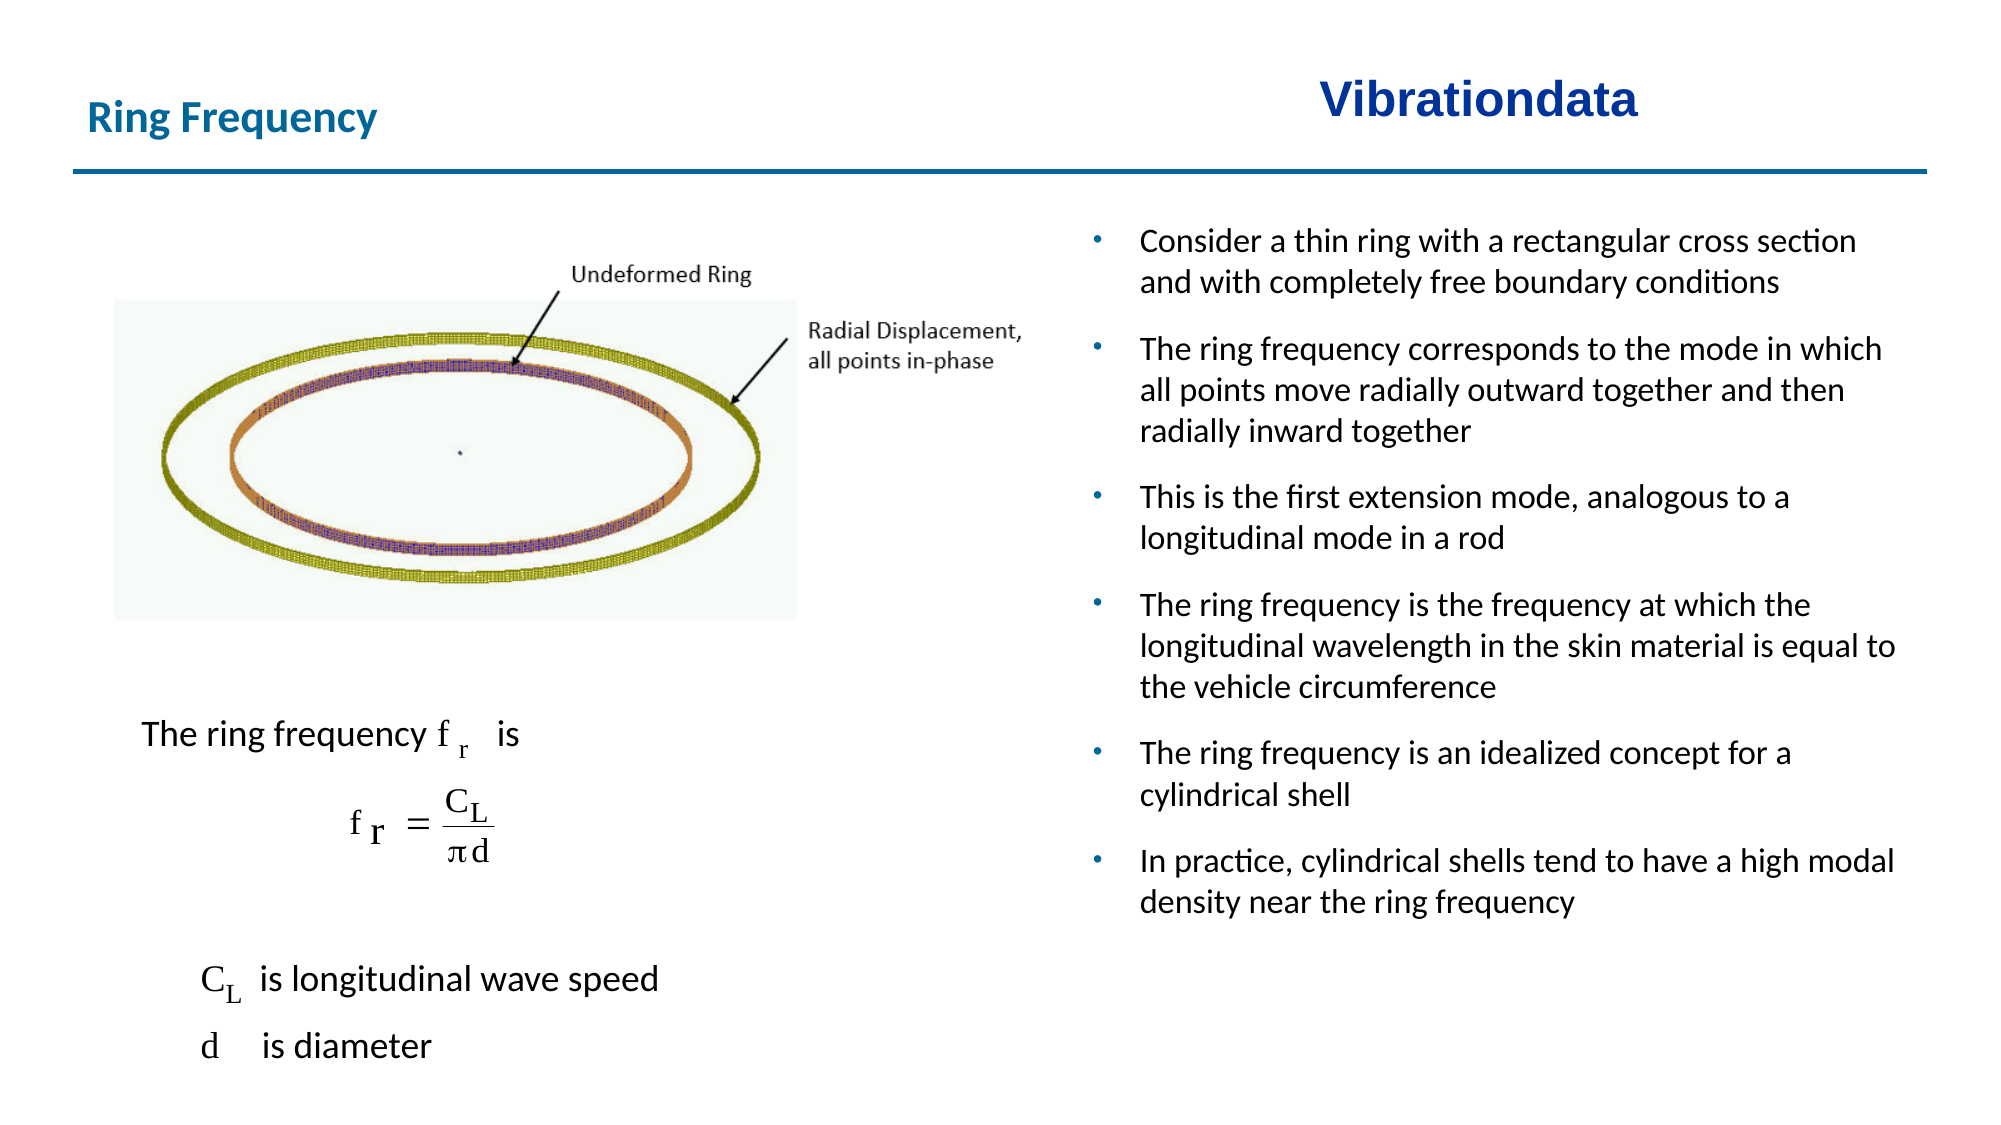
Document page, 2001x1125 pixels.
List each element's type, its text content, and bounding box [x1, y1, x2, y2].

text_box The ring frequency f r is [126, 691, 886, 772]
text_box Consider a thin ring with a rectangular cross section and with completely free boundary conditions The ring frequency corresponds to the mode in which all points move radially outward together and then radially inward together This is the first extension mode, analogous to a longitudinal mode in a rod The ring frequency is the frequency at which the longitudinal wavelength in the skin material is equal to the vehicle circumference The ring frequency is an idealized concept for a cylindrical shell In practice, cylindrical shells tend to have a high modal density near the ring frequency [1078, 210, 1928, 928]
text_box CL is longitudinal wave speed d is diameter [185, 936, 946, 1074]
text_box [344, 780, 502, 879]
text_box Vibrationdata [1304, 58, 1654, 134]
picture [94, 246, 1037, 631]
text_box Ring Frequency [72, 78, 1131, 149]
